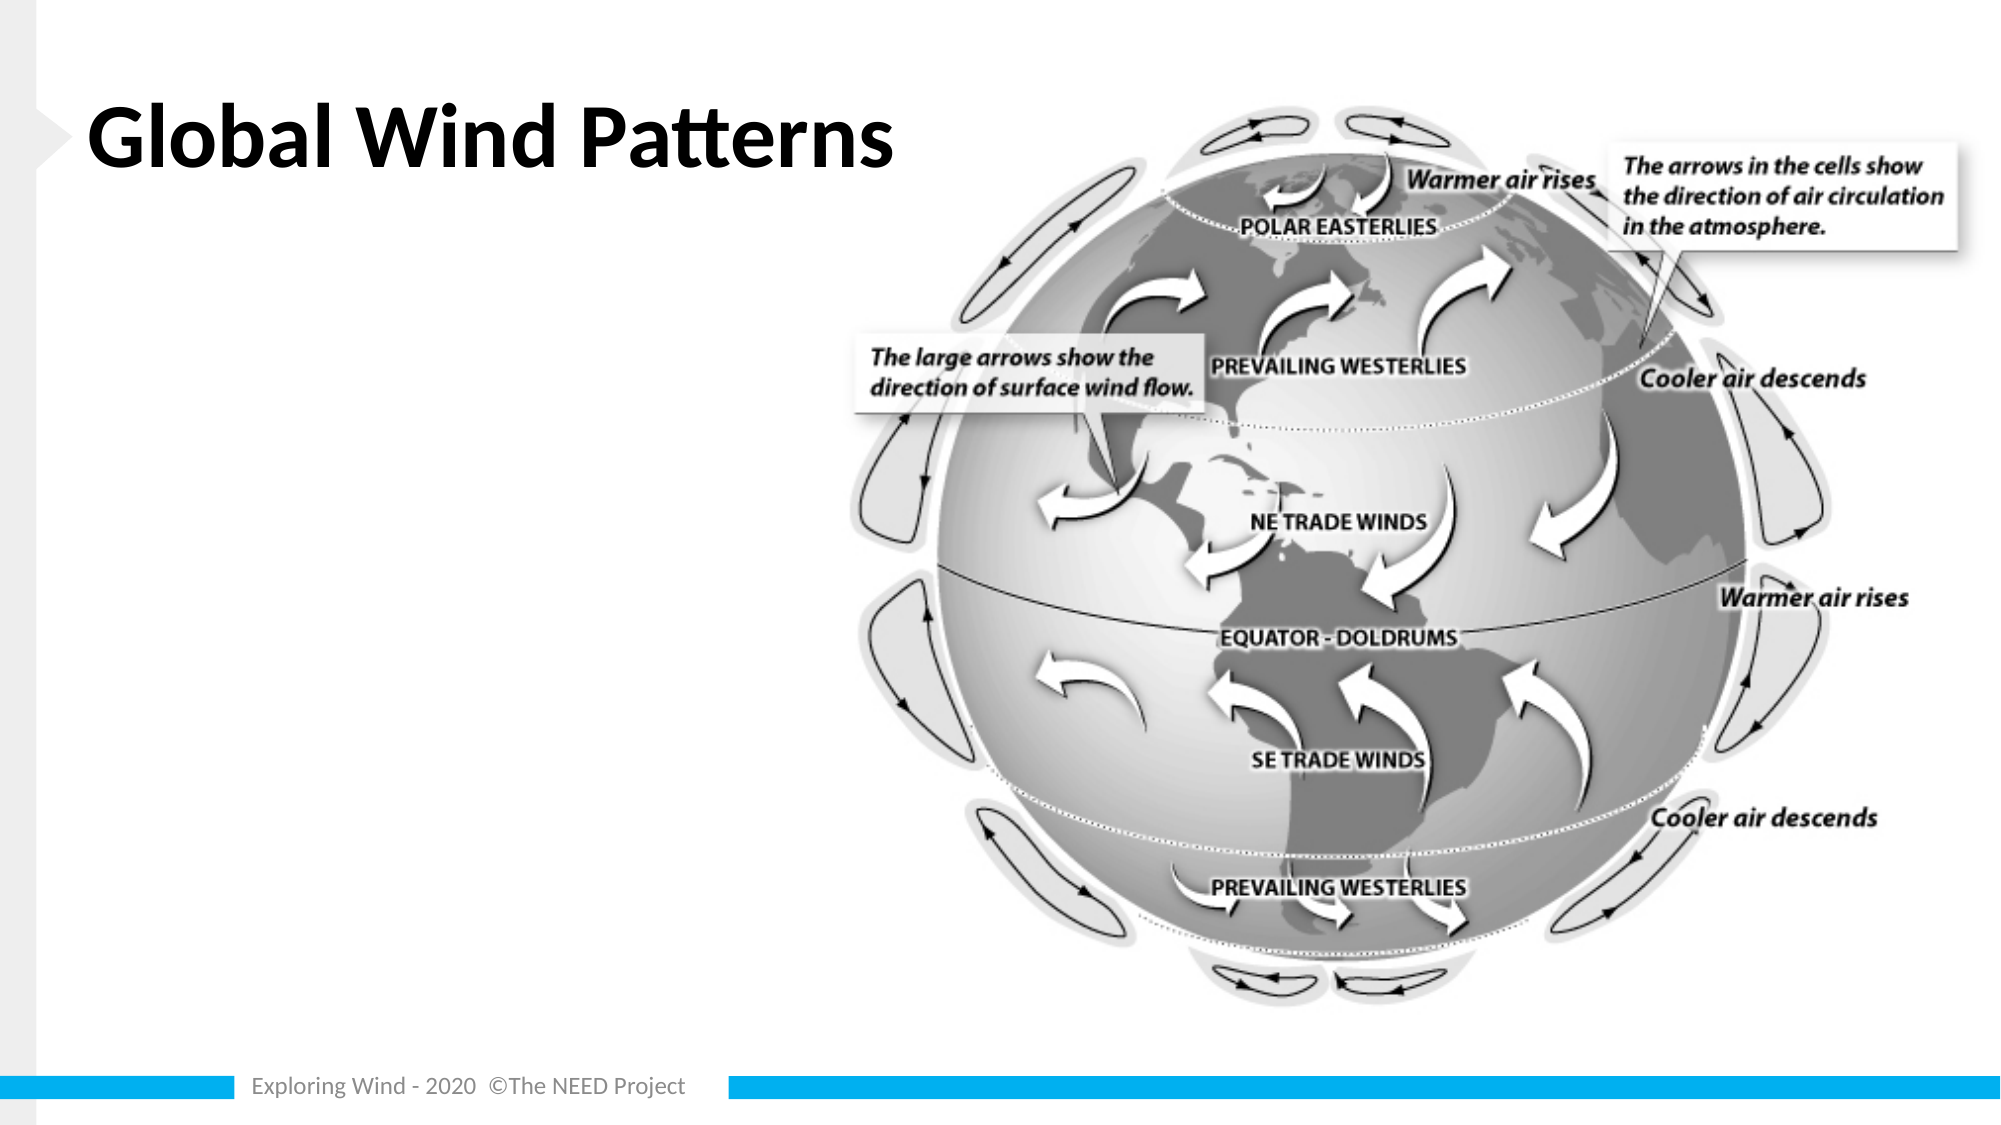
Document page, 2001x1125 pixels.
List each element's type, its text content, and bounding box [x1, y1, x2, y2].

title Global Wind Patterns [72, 10, 973, 266]
picture [713, 49, 2000, 1076]
footer Exploring Wind - 2020 ©The NEED Project [236, 1054, 729, 1115]
